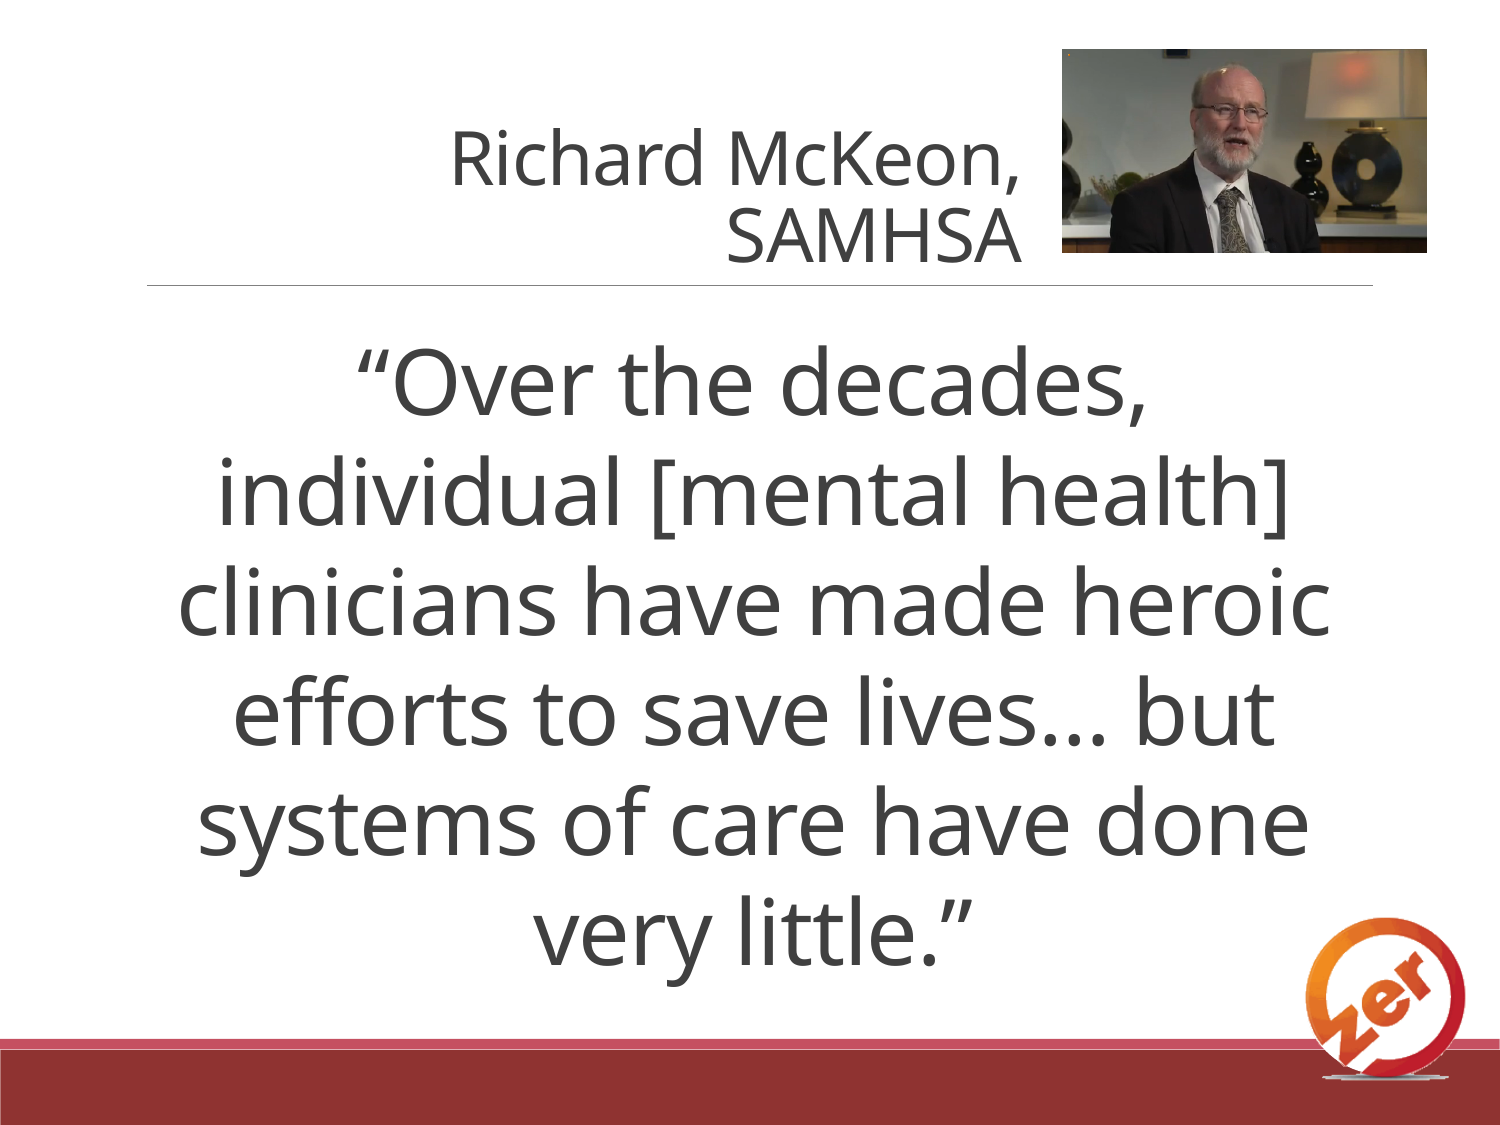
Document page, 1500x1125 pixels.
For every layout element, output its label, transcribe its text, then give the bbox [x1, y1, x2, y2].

title Richard McKeon, SAMHSA [135, 47, 1038, 285]
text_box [1274, 911, 1491, 1086]
text_box “Over the decades, individual [mental health] clinicians have made heroic efforts to save lives… but systems of care have done very little.” [147, 316, 1360, 992]
picture [1061, 49, 1427, 254]
